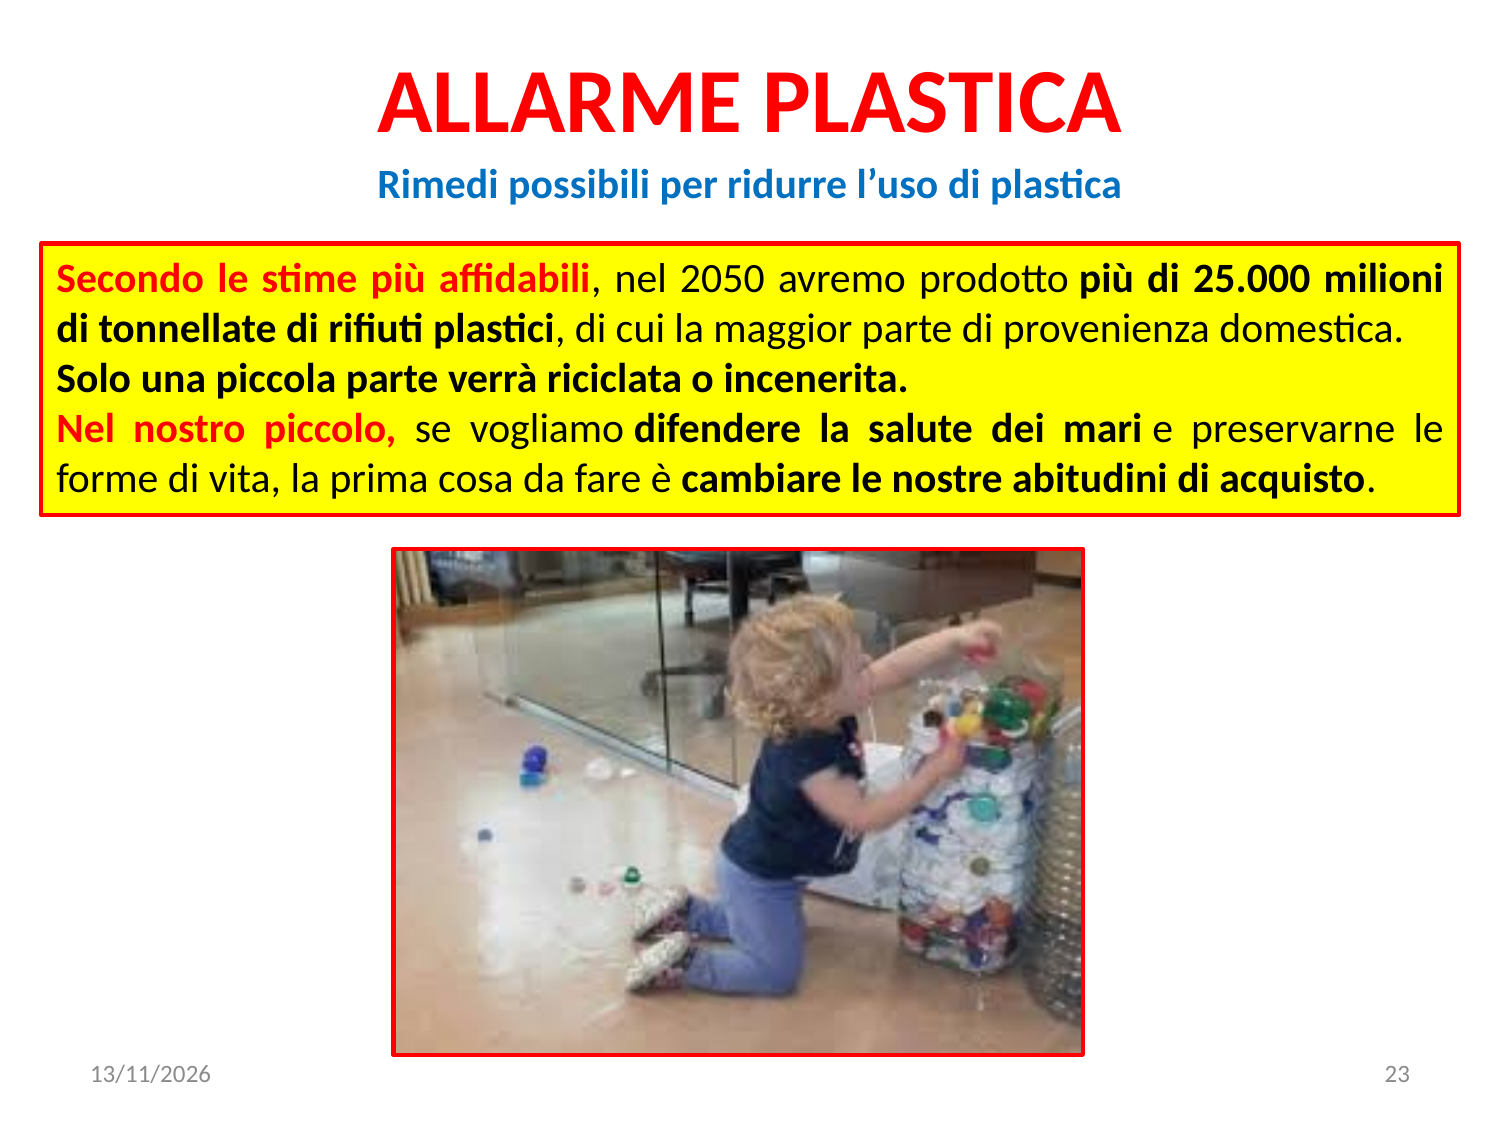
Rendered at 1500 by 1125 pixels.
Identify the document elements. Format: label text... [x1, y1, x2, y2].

picture [395, 550, 1081, 1053]
title ALLARME PLASTICA [159, 42, 1341, 149]
text_box Secondo le stime più affidabili, nel 2050 avremo prodotto più di 25.000 milioni di tonnellate di rifiuti plastici, di cui la maggior parte di provenienza domestica. Solo una piccola parte verrà riciclata o incenerita. Nel nostro piccolo, se vogliamo difendere la salute dei mari e preservarne le forme di vita, la prima cosa da fare è cambiare le nostre abitudini di acquisto. [41, 243, 1459, 516]
text_box Rimedi possibili per ridurre l’uso di plastica [159, 149, 1341, 214]
slide_number 23 [1074, 1042, 1425, 1103]
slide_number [75, 1042, 425, 1103]
